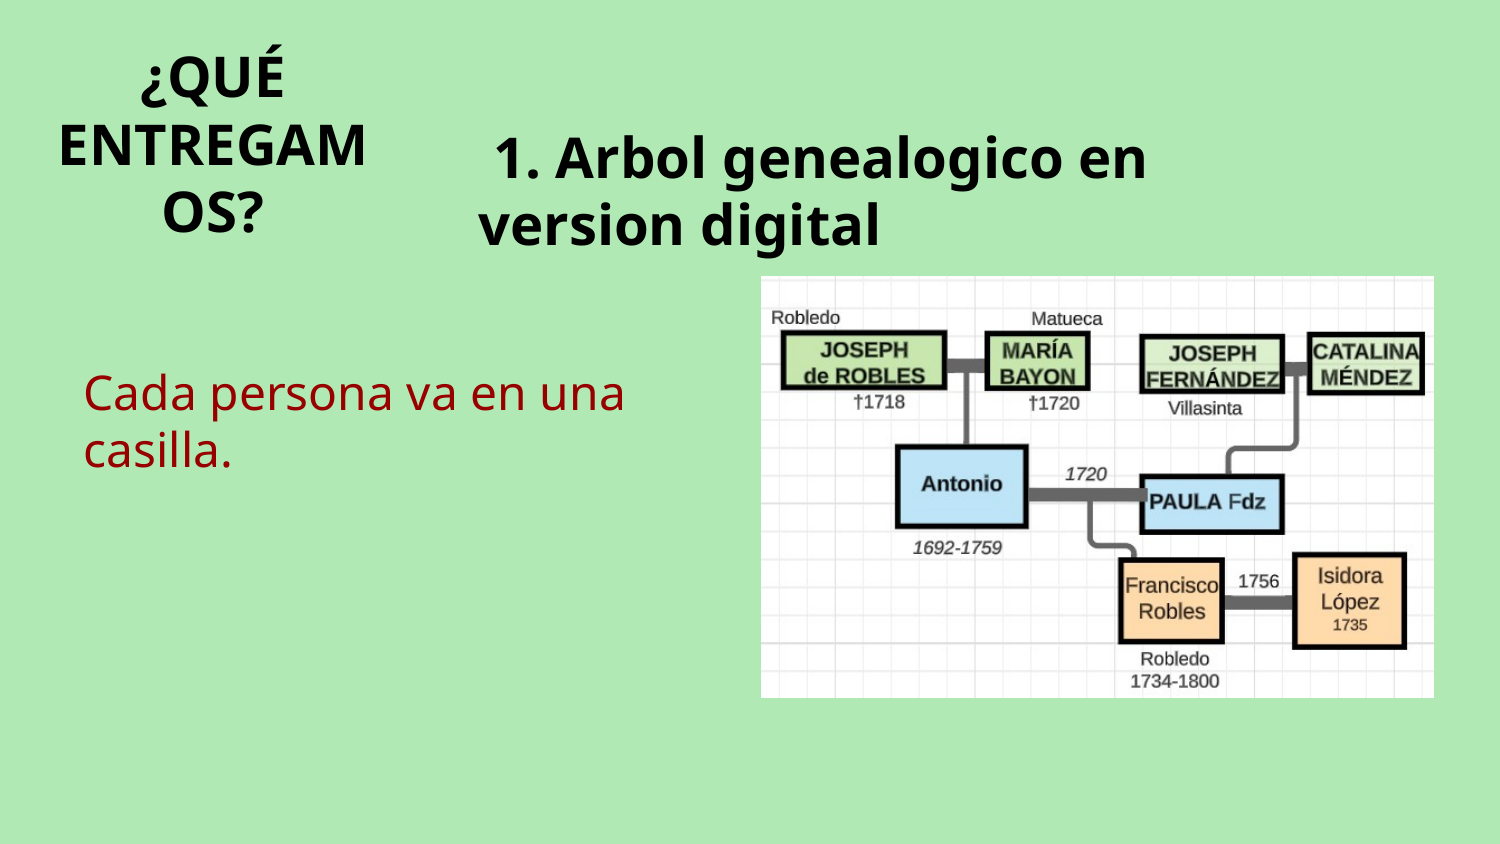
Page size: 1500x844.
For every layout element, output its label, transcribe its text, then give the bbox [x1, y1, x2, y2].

picture [761, 275, 1434, 699]
list ¿QUÉ ENTREGAMOS? [26, 26, 400, 203]
list Cada persona va en una casilla. [68, 347, 755, 435]
list 1. Arbol genealogico en version digital [463, 107, 1253, 233]
